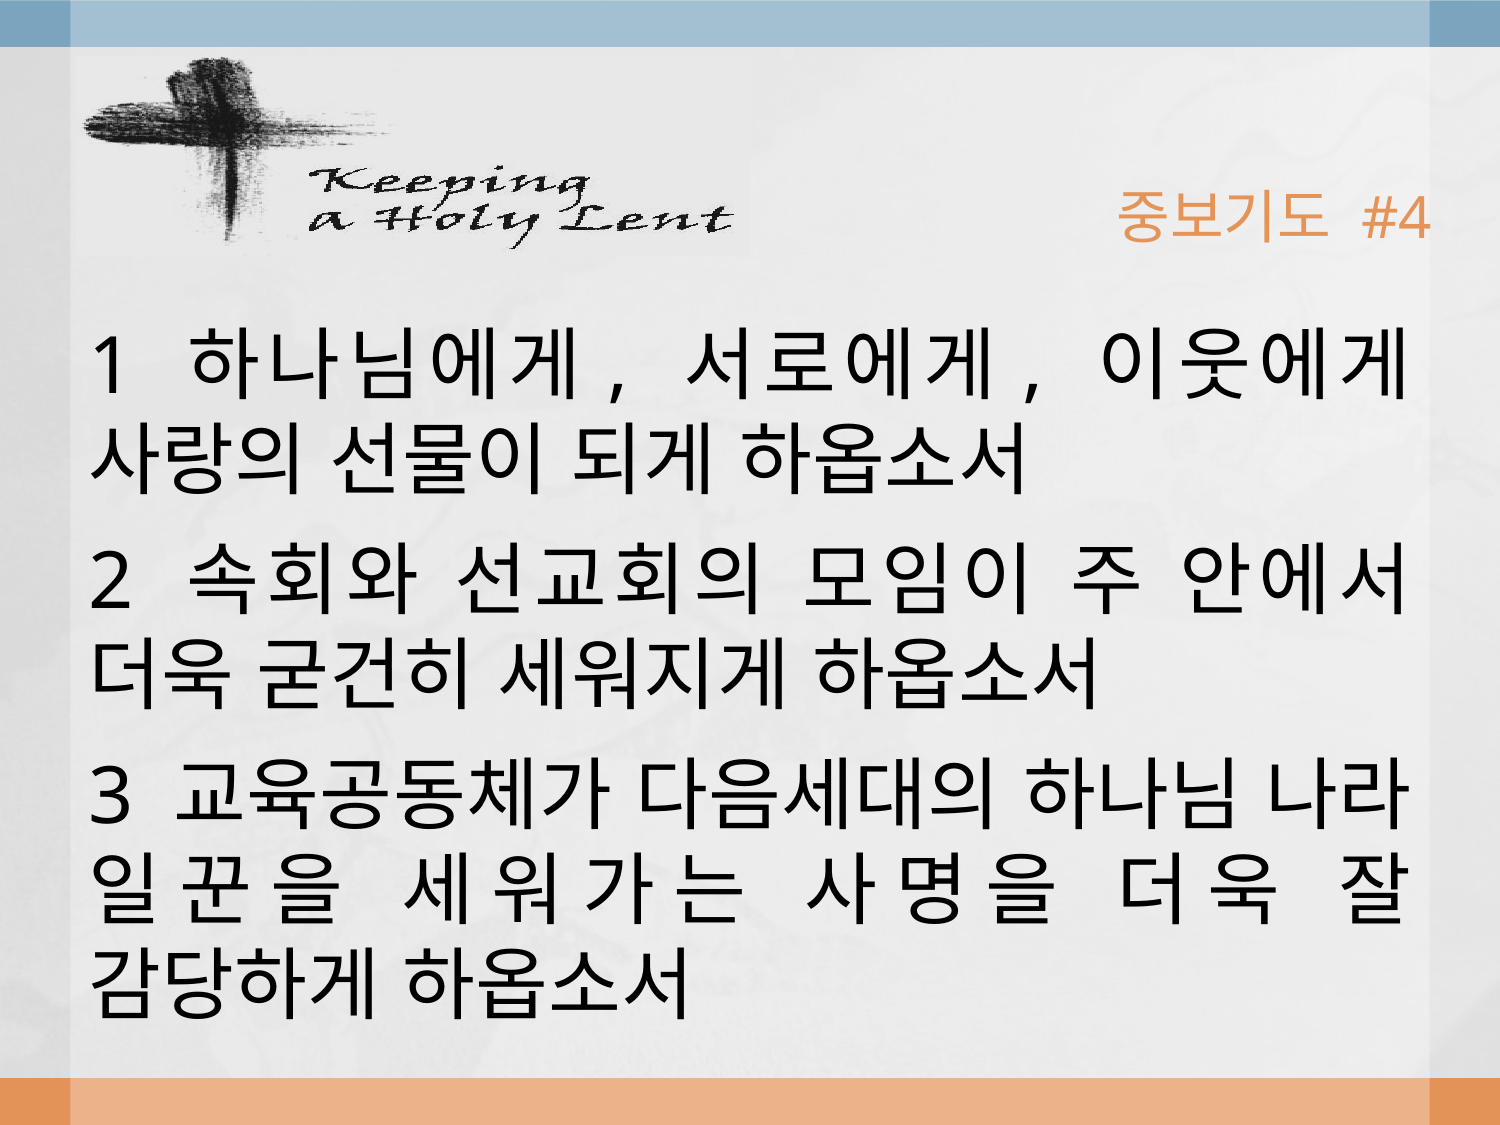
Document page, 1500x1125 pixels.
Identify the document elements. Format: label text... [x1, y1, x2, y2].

text_box 중보기도 #4 [761, 172, 1447, 258]
picture [76, 56, 750, 256]
text_box 1 하나님에게, 서로에게, 이웃에게 사랑의 선물이 되게 하옵소서 2 속회와 선교회의 모임이 주 안에서 더욱 굳건히 세워지게 하옵소서 3 교육공동체가 다음세대의 하나님 나라 일꾼을 세워가는 사명을 더욱 잘 감당하게 하옵소서 [76, 302, 1424, 1042]
